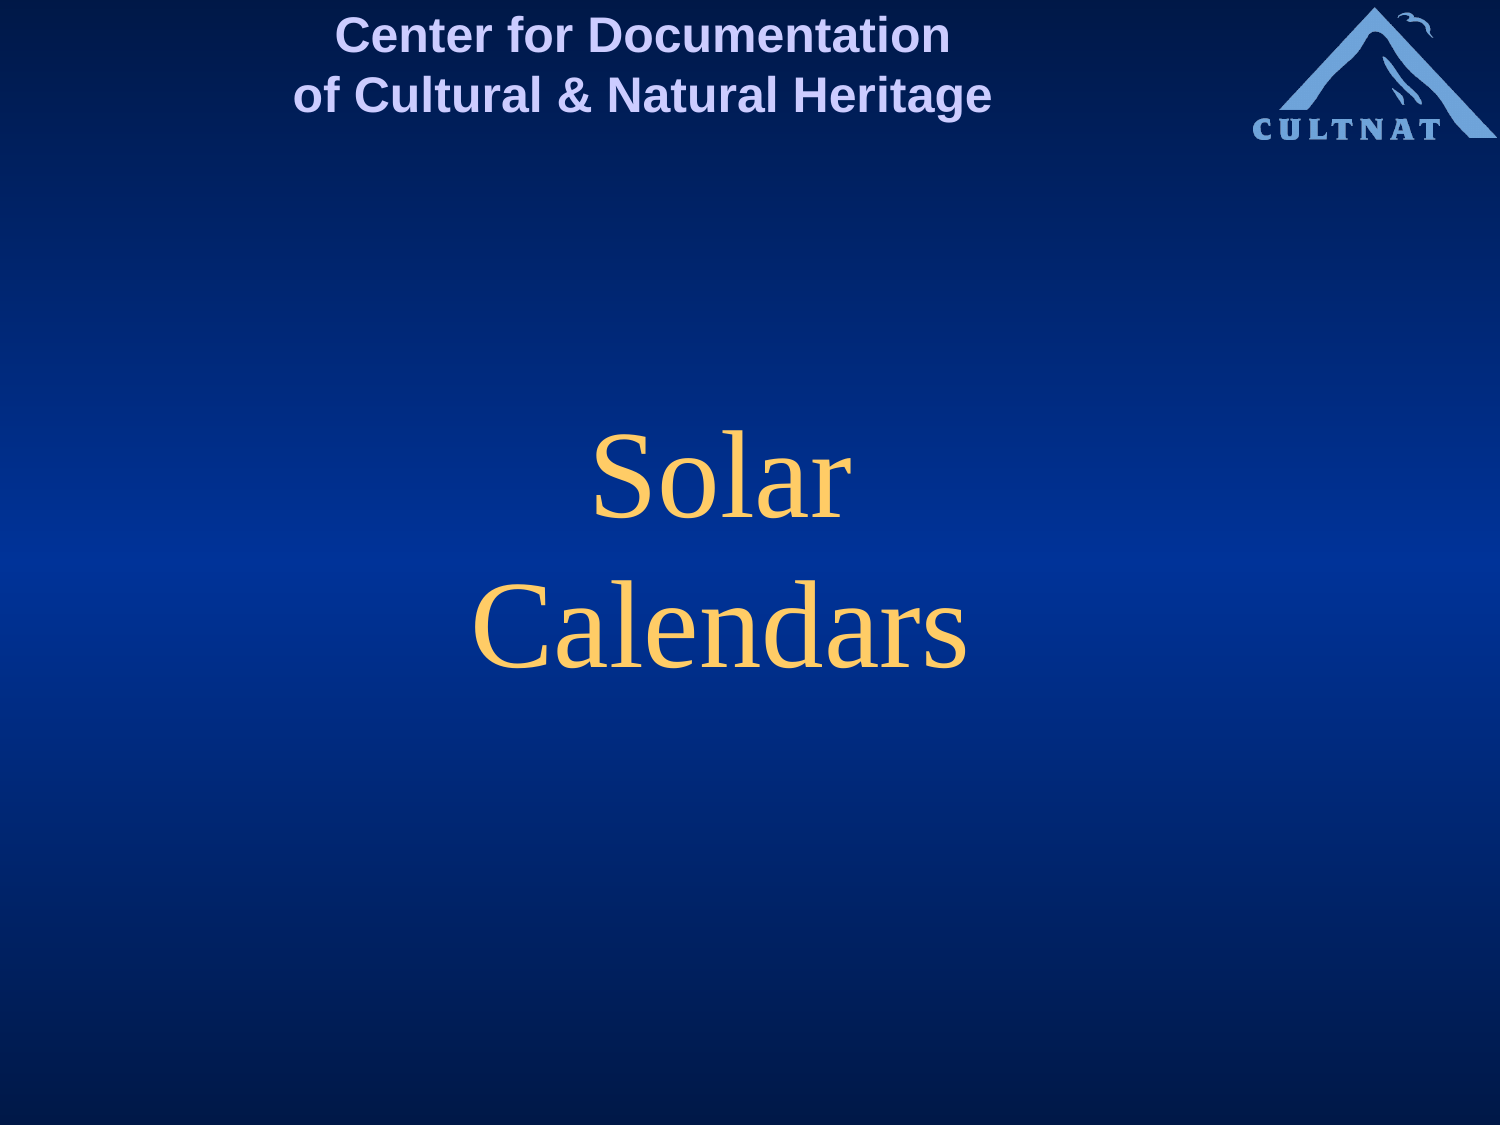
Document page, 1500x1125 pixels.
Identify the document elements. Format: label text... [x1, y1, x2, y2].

text_box Center for Documentation of Cultural & Natural Heritage [0, 0, 1300, 131]
picture [1253, 6, 1498, 140]
text_box Solar Calendars [360, 385, 1081, 913]
